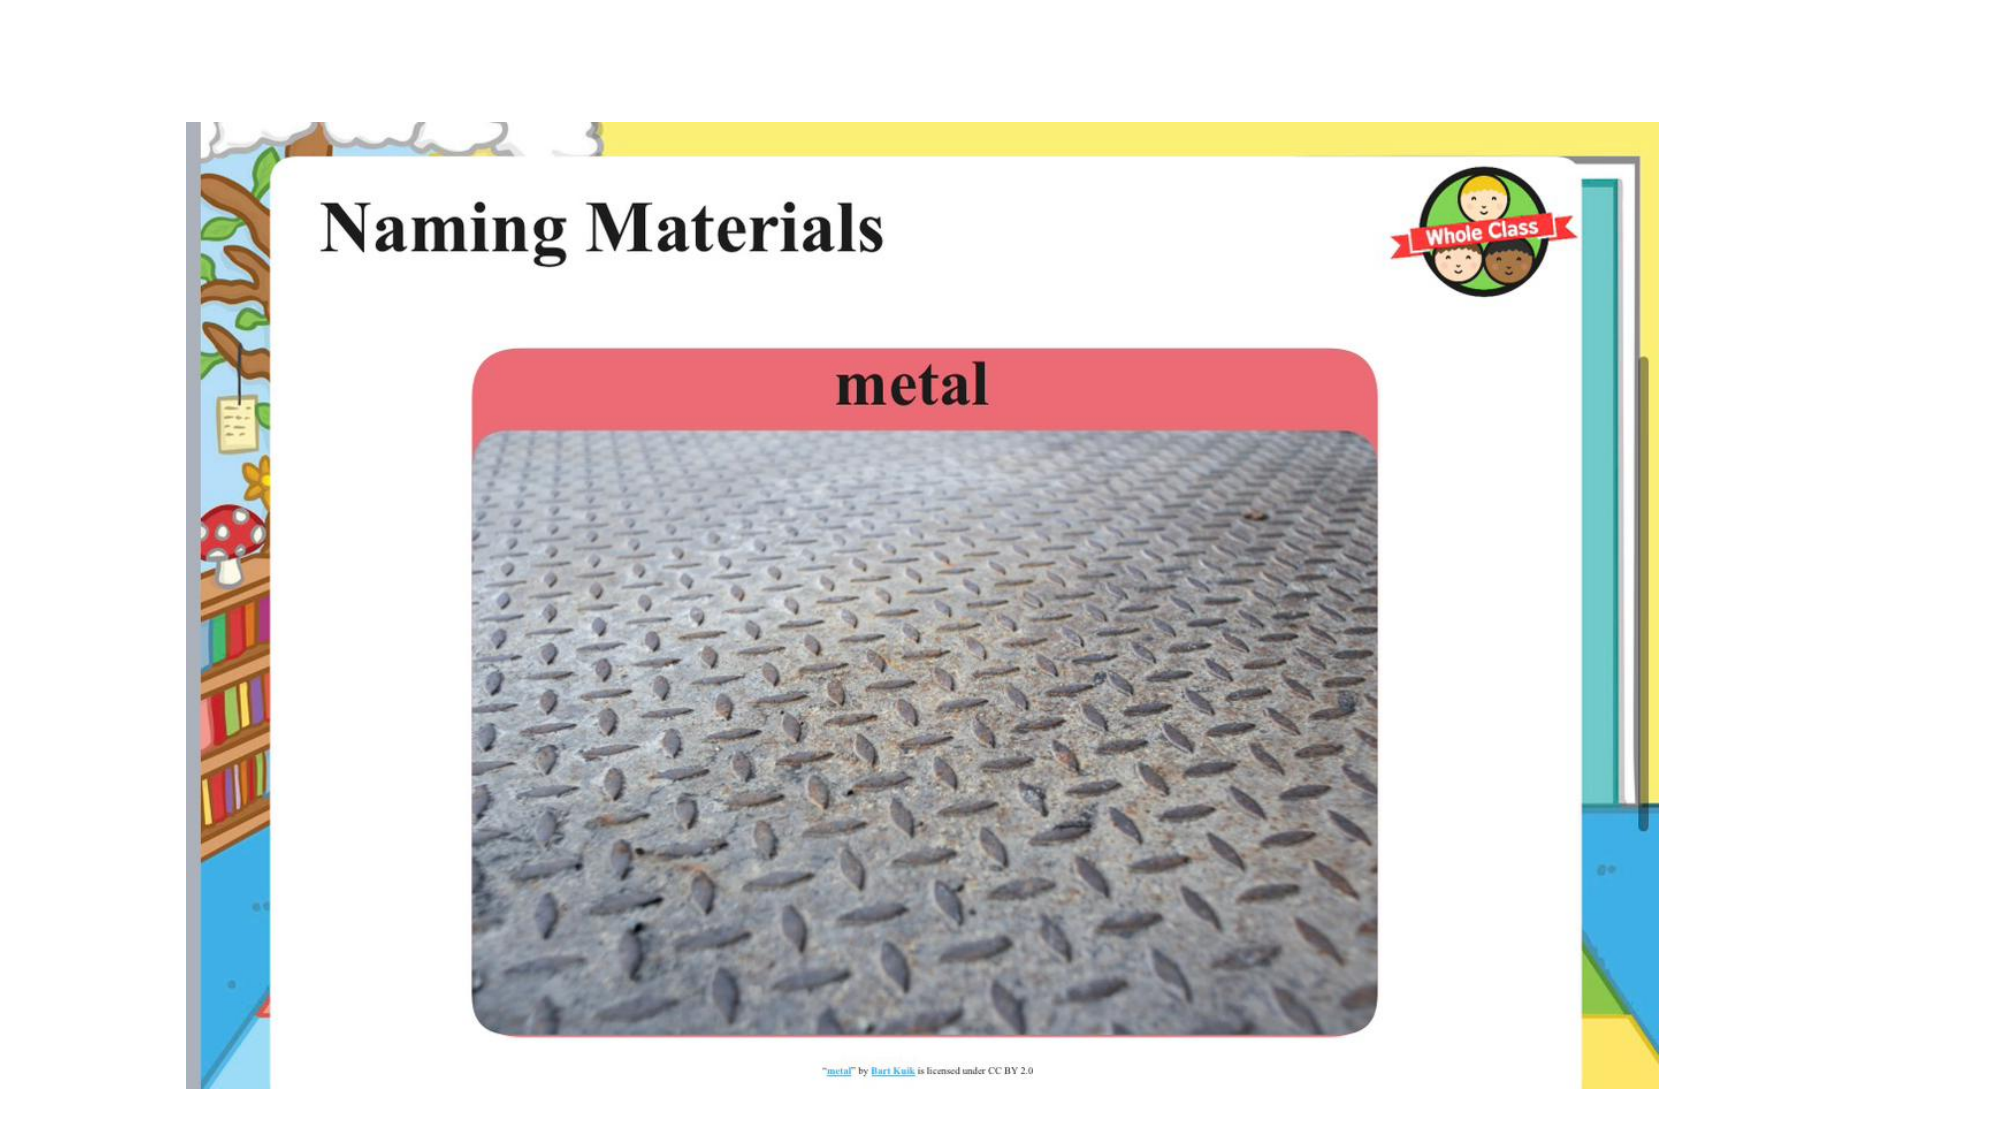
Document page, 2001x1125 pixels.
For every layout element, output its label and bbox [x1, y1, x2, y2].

list [186, 122, 1659, 1089]
